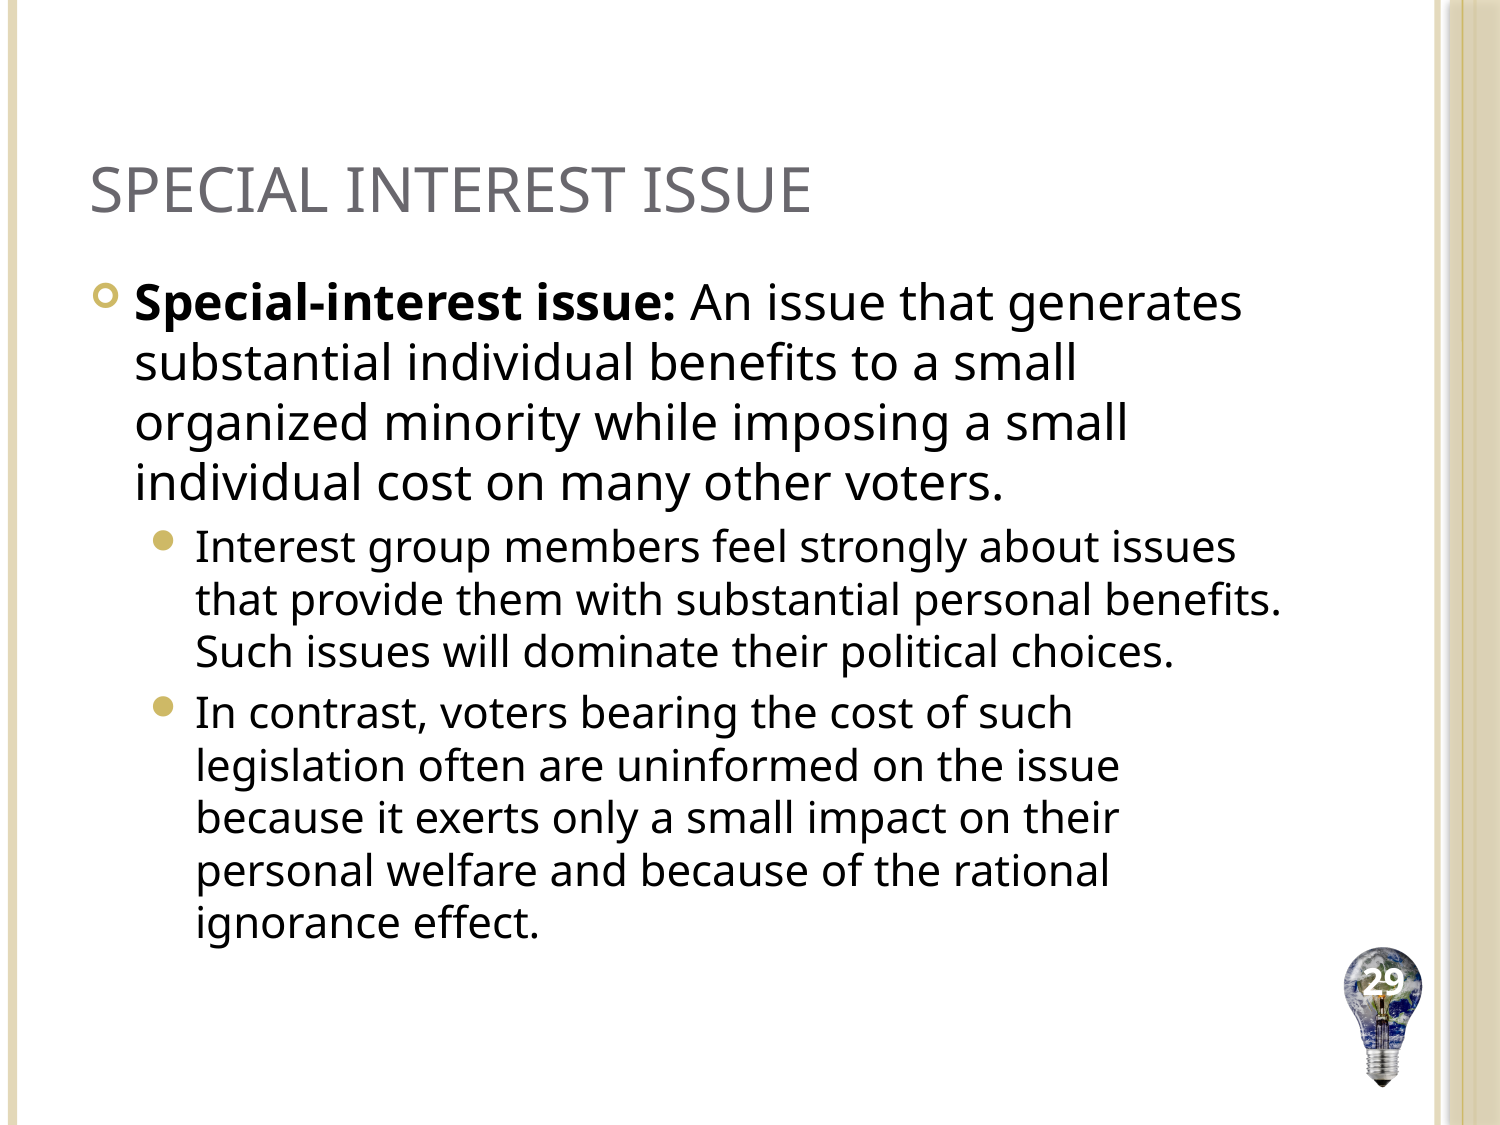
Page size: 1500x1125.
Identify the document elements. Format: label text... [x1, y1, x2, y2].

title Special Interest Issue [75, 45, 1300, 233]
picture [1327, 933, 1434, 1099]
list Special-interest issue: An issue that generates substantial individual benefits to a small organized minority while imposing a small individual cost on many other voters. Interest group members feel strongly about issues that provide them with substantial personal benefits. Such issues will dominate their political choices. In contrast, voters bearing the cost of such legislation often are uninformed on the issue because it exerts only a small impact on their personal welfare and because of the rational ignorance effect. [74, 262, 1301, 1063]
slide_number 29 [1333, 940, 1434, 1026]
